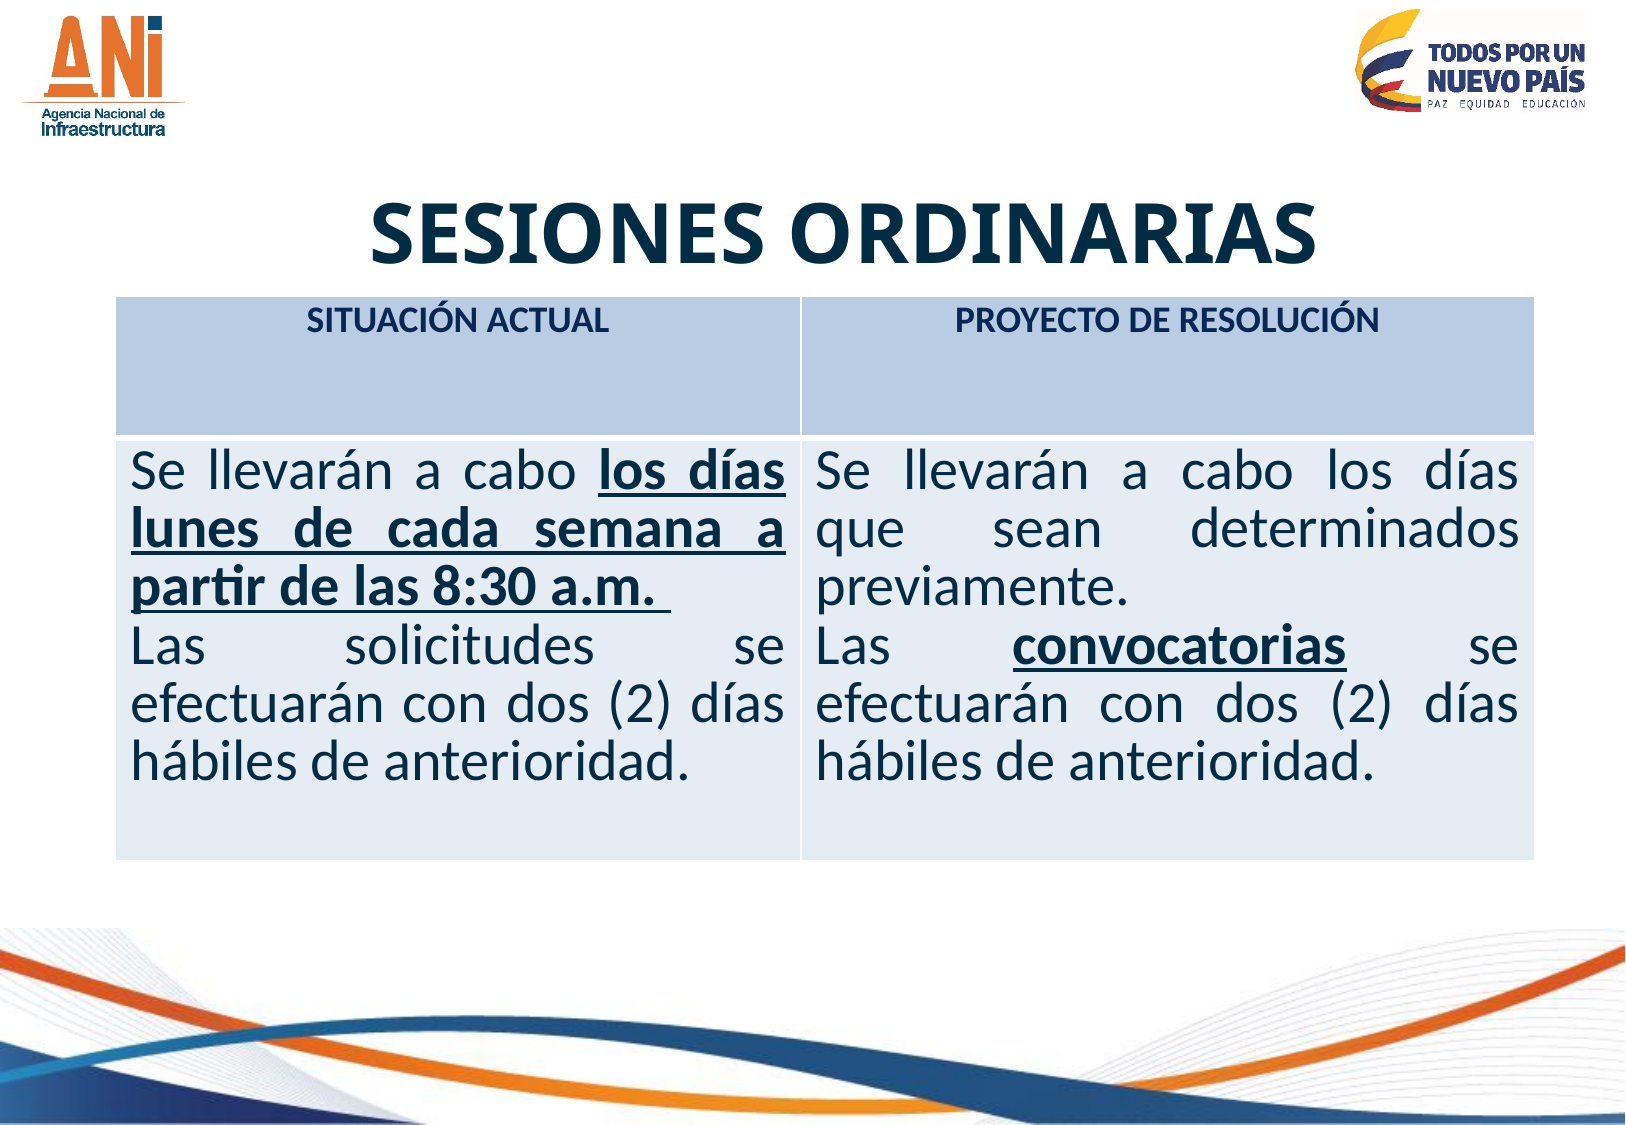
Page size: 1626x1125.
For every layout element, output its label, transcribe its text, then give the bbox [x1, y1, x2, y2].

table_cell Se llevarán a cabo los días lunes de cada semana a partir de las 8:30 a.m. Las solicitudes se efectuarán con dos (2) días hábiles de anterioridad. [116, 441, 800, 860]
picture [21, 15, 188, 137]
title SESIONES ORDINARIAS [153, 137, 1535, 295]
picture [0, 928, 1625, 1125]
subtitle [153, 397, 1571, 953]
table_header PROYECTO DE RESOLUCIÓN [802, 297, 1534, 435]
table_cell Se llevarán a cabo los días que sean determinados previamente. Las convocatorias se efectuarán con dos (2) días hábiles de anterioridad. [802, 441, 1534, 860]
picture [1354, 7, 1588, 114]
table_header SITUACIÓN ACTUAL [116, 297, 800, 435]
